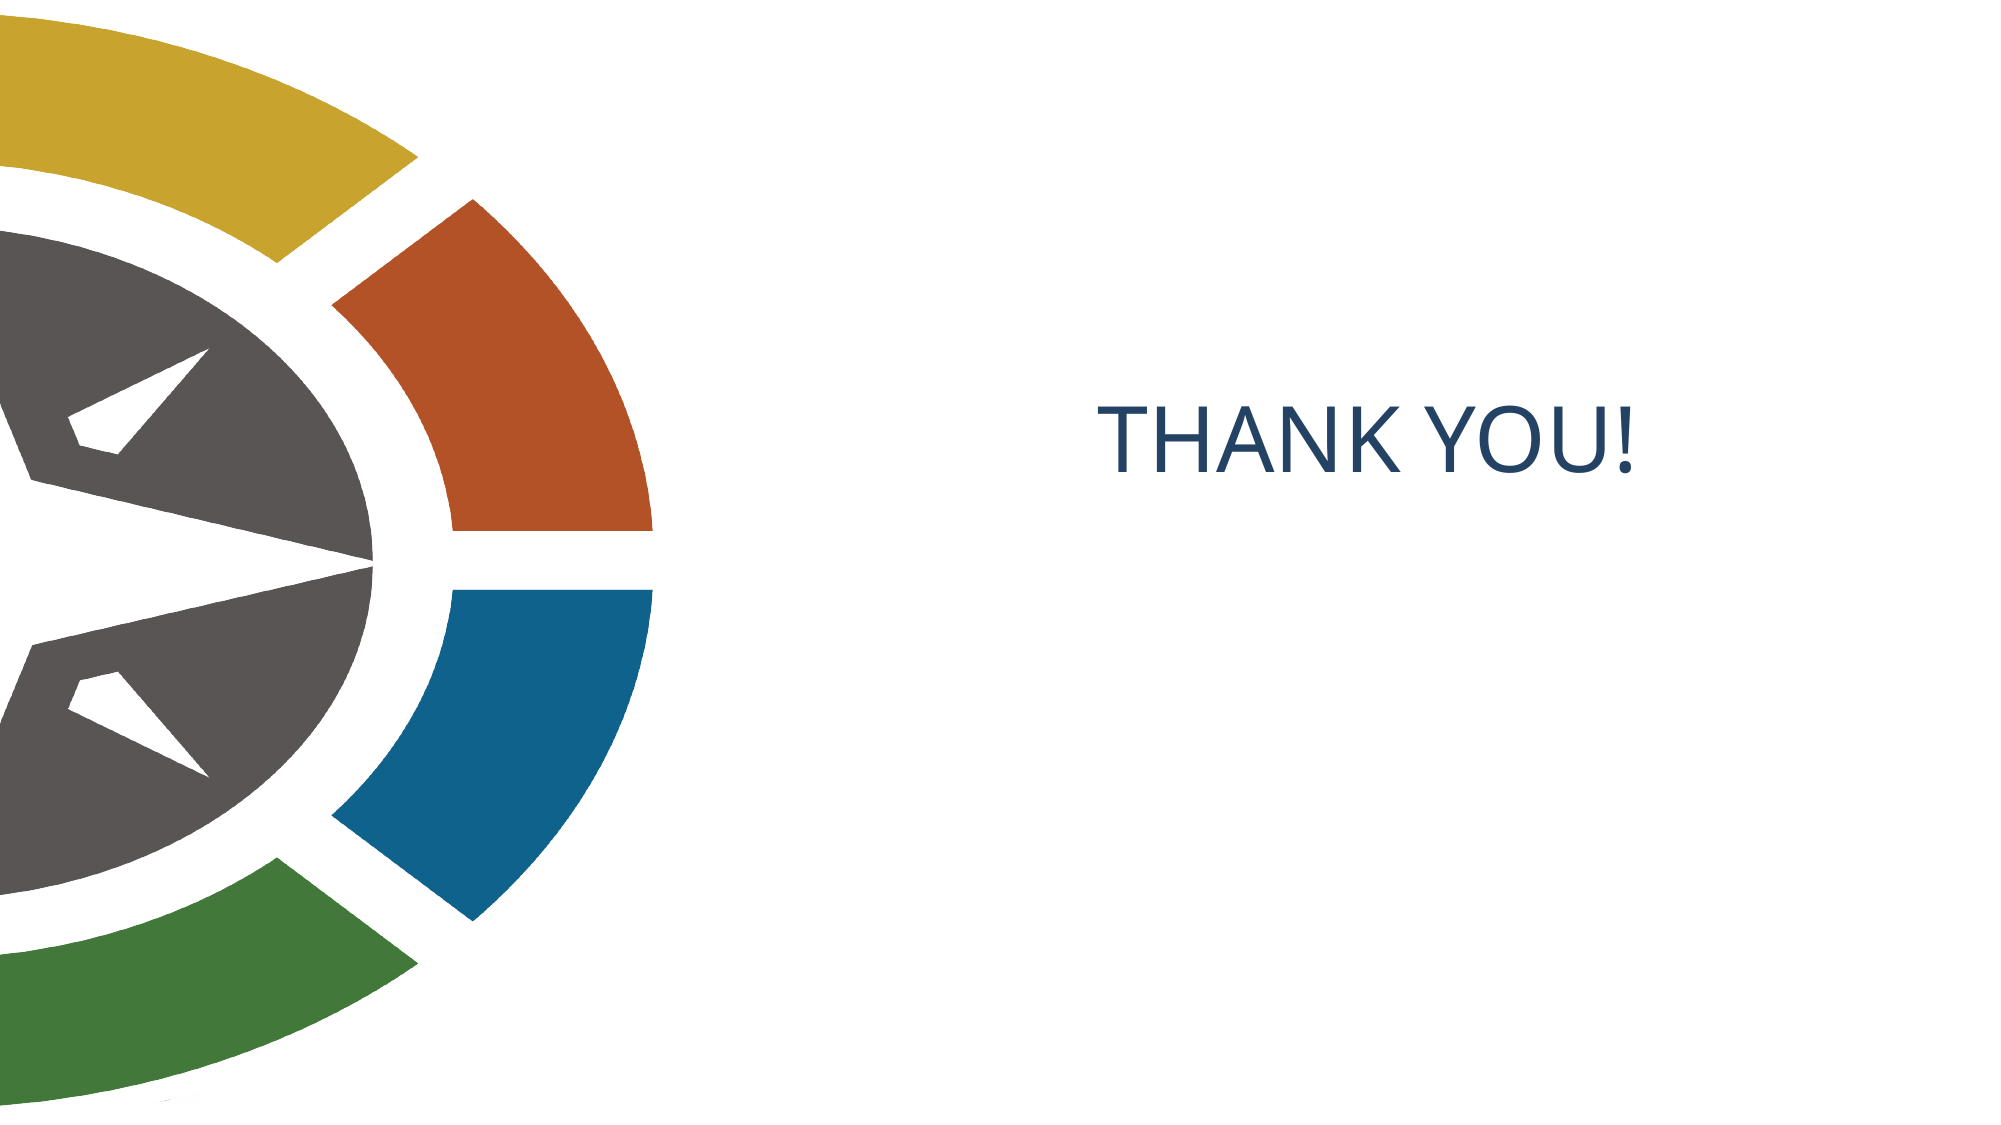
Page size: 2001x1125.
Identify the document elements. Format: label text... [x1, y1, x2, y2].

text_box THANK YOU! [340, 373, 2000, 499]
picture [0, 12, 653, 1108]
